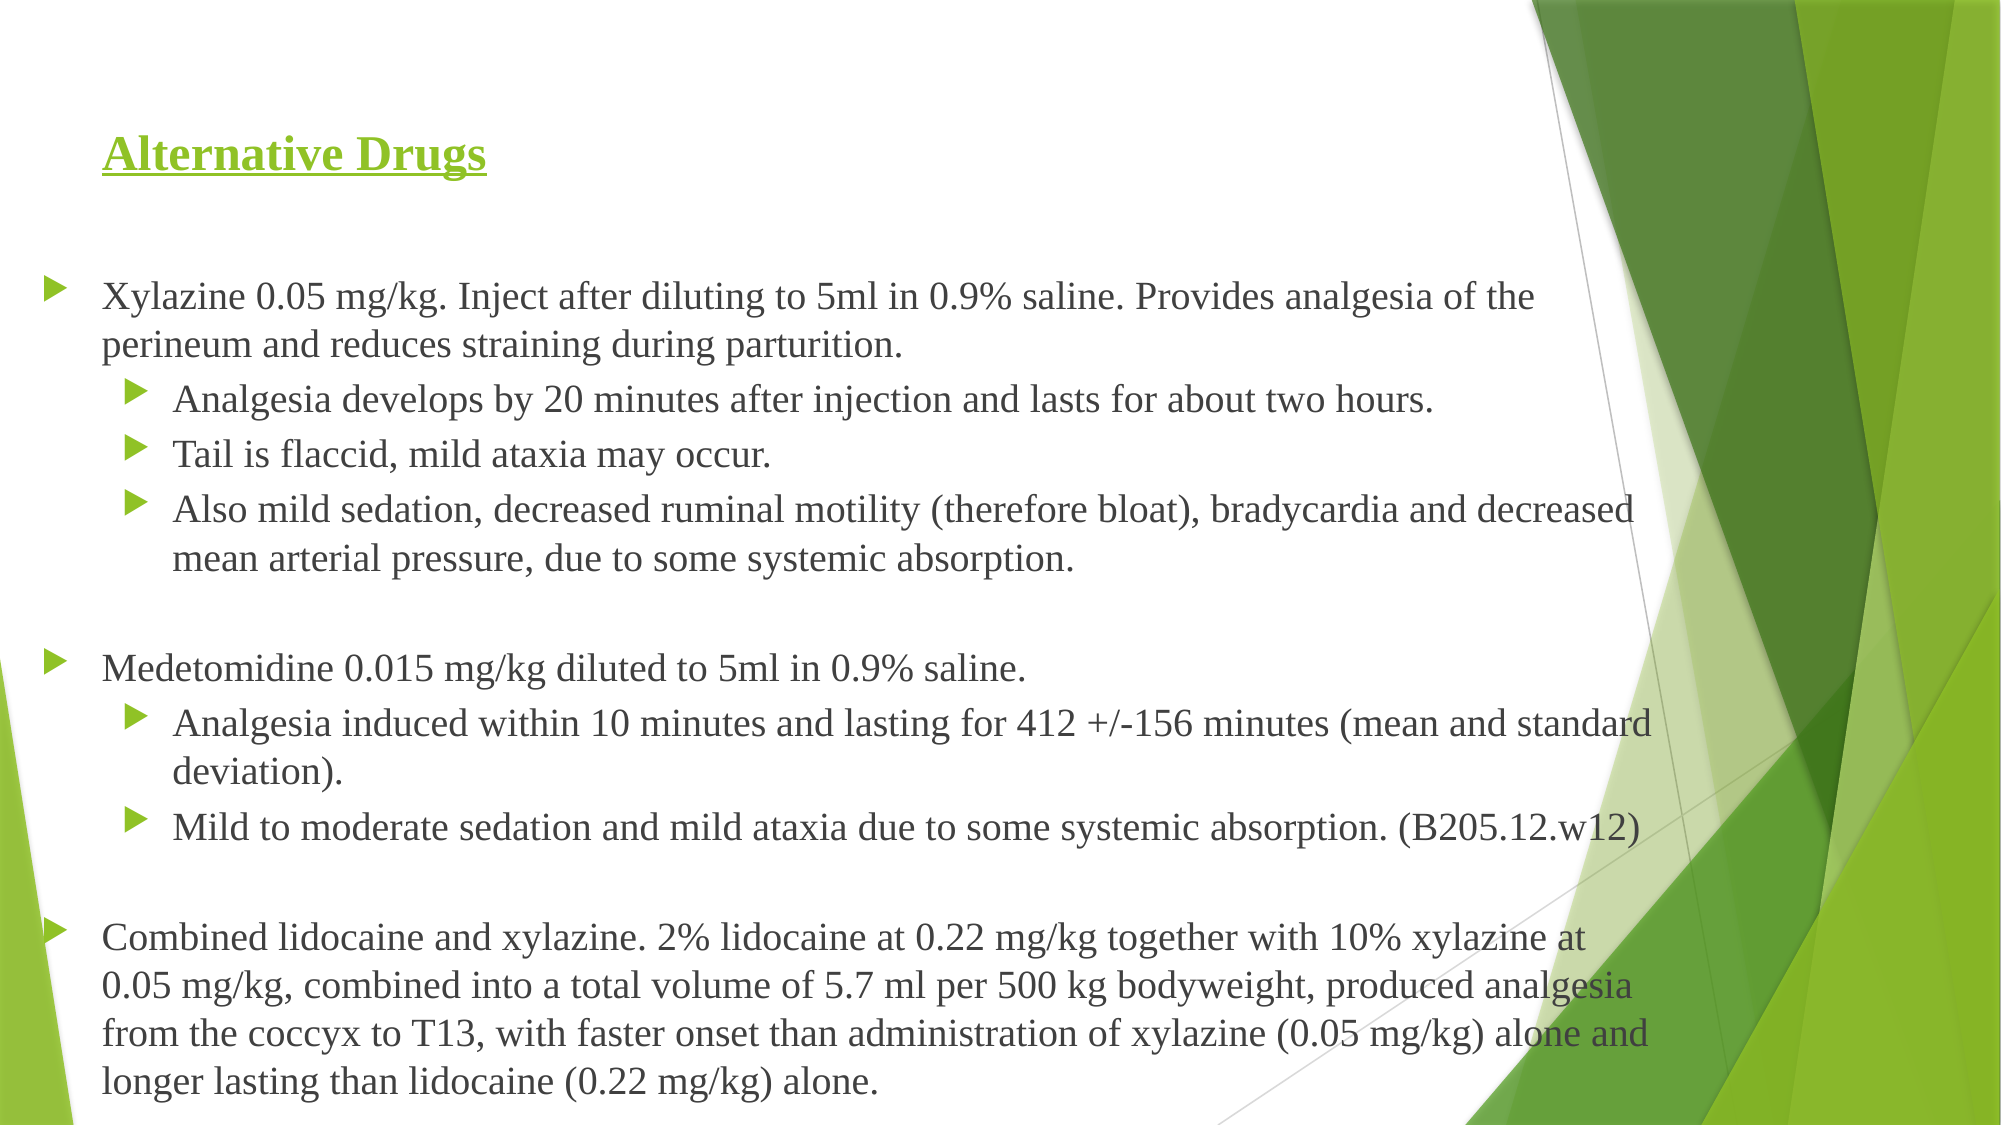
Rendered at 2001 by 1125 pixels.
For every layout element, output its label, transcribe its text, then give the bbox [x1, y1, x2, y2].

list Xylazine 0.05 mg/kg. Inject after diluting to 5ml in 0.9% saline. Provides analgesia of the perineum and reduces straining during parturition. Analgesia develops by 20 minutes after injection and lasts for about two hours. Tail is flaccid, mild ataxia may occur. Also mild sedation, decreased ruminal motility (therefore bloat), bradycardia and decreased mean arterial pressure, due to some systemic absorption. Medetomidine 0.015 mg/kg diluted to 5ml in 0.9% saline. Analgesia induced within 10 minutes and lasting for 412 +/-156 minutes (mean and standard deviation). Mild to moderate sedation and mild ataxia due to some systemic absorption. (B205.12.w12) Combined lidocaine and xylazine. 2% lidocaine at 0.22 mg/kg together with 10% xylazine at 0.05 mg/kg, combined into a total volume of 5.7 ml per 500 kg bodyweight, produced analgesia from the coccyx to T13, with faster onset than administration of xylazine (0.05 mg/kg) alone and longer lasting than lidocaine (0.22 mg/kg) alone. [26, 206, 1670, 1115]
title Alternative Drugs [86, 112, 1513, 206]
